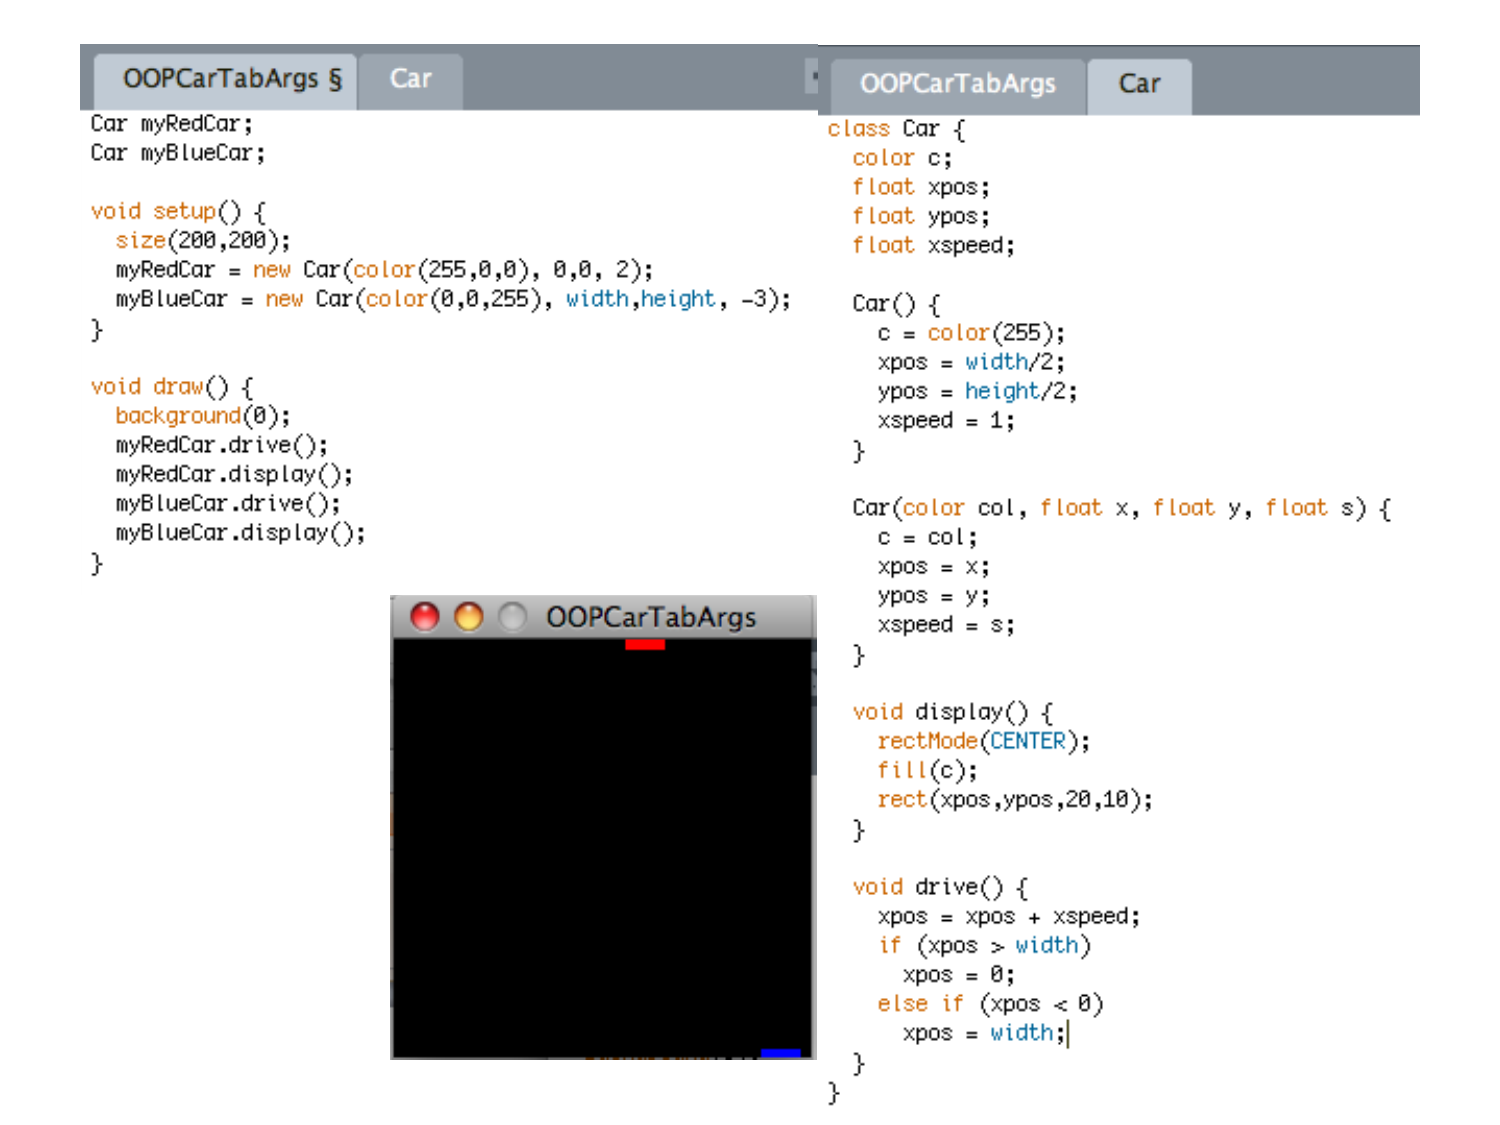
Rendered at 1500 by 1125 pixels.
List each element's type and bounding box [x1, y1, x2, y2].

picture [79, 44, 1421, 1121]
